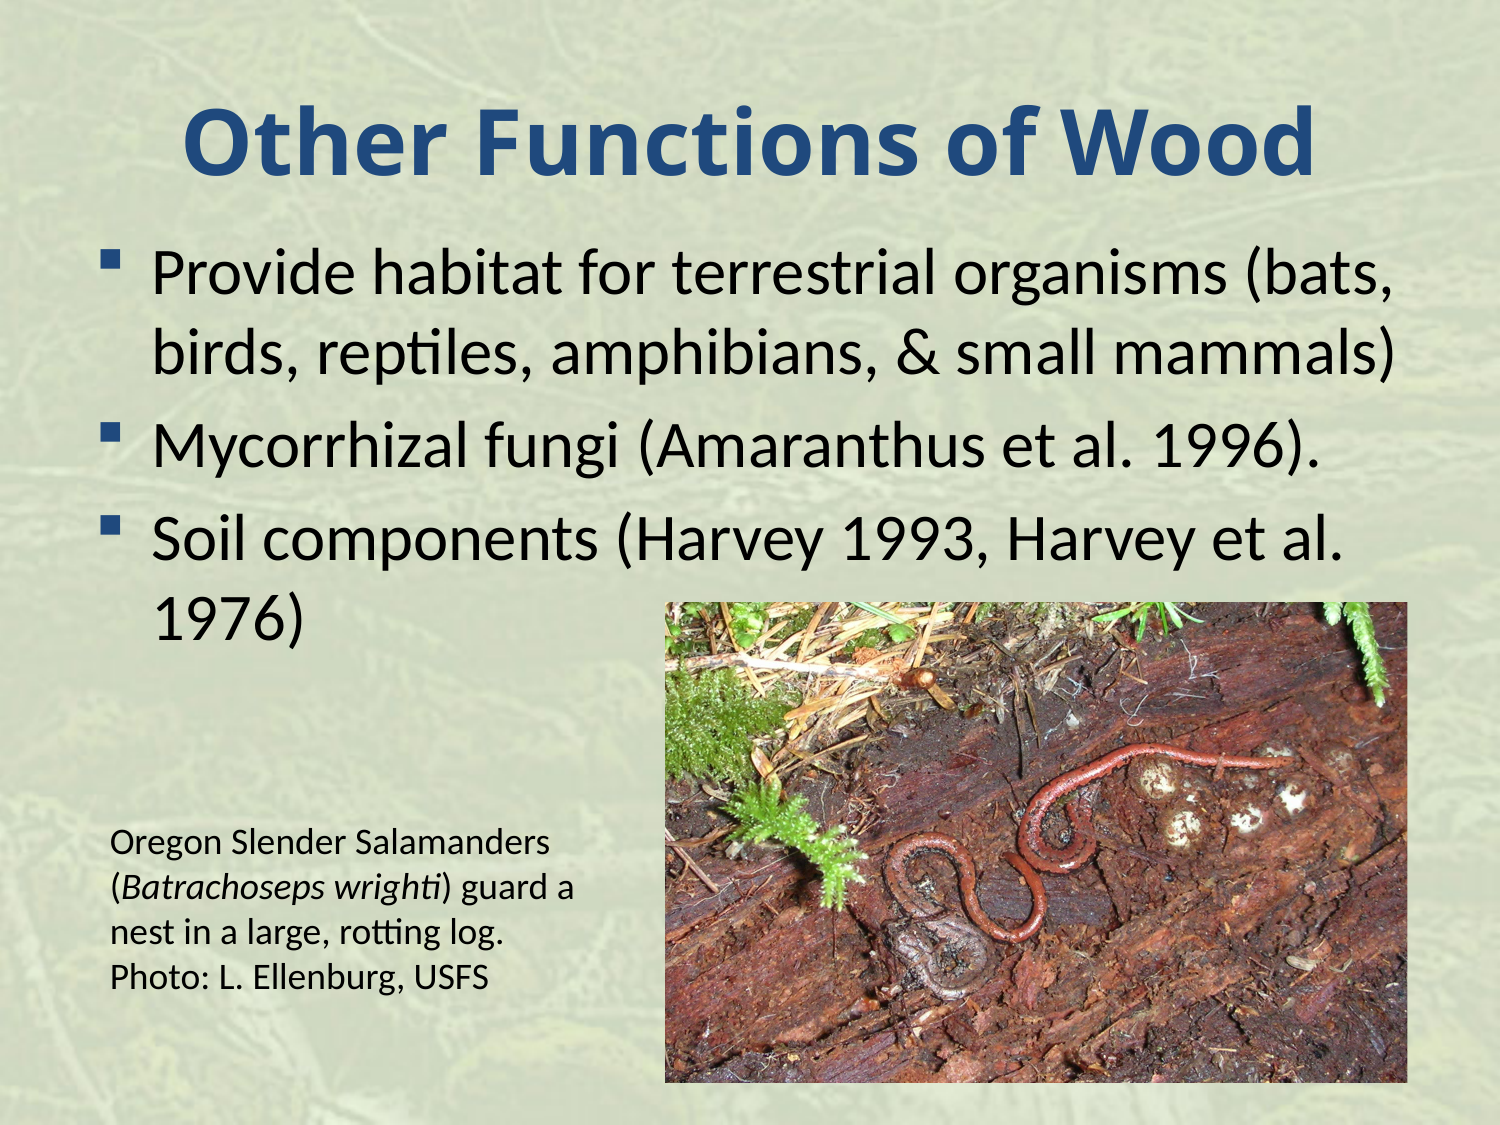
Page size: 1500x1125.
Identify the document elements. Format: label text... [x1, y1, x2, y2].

text_box Oregon Slender Salamanders (Batrachoseps wrighti) guard a nest in a large, rotting log. Photo: L. Ellenburg, USFS [95, 809, 613, 1005]
list Provide habitat for terrestrial organisms (bats, birds, reptiles, amphibians, & small mammals) Mycorrhizal fungi (Amaranthus et al. 1996). Soil components (Harvey 1993, Harvey et al. 1976) [80, 219, 1430, 963]
picture [0, 0, 1500, 1125]
title Other Functions of Wood [75, 45, 1425, 233]
